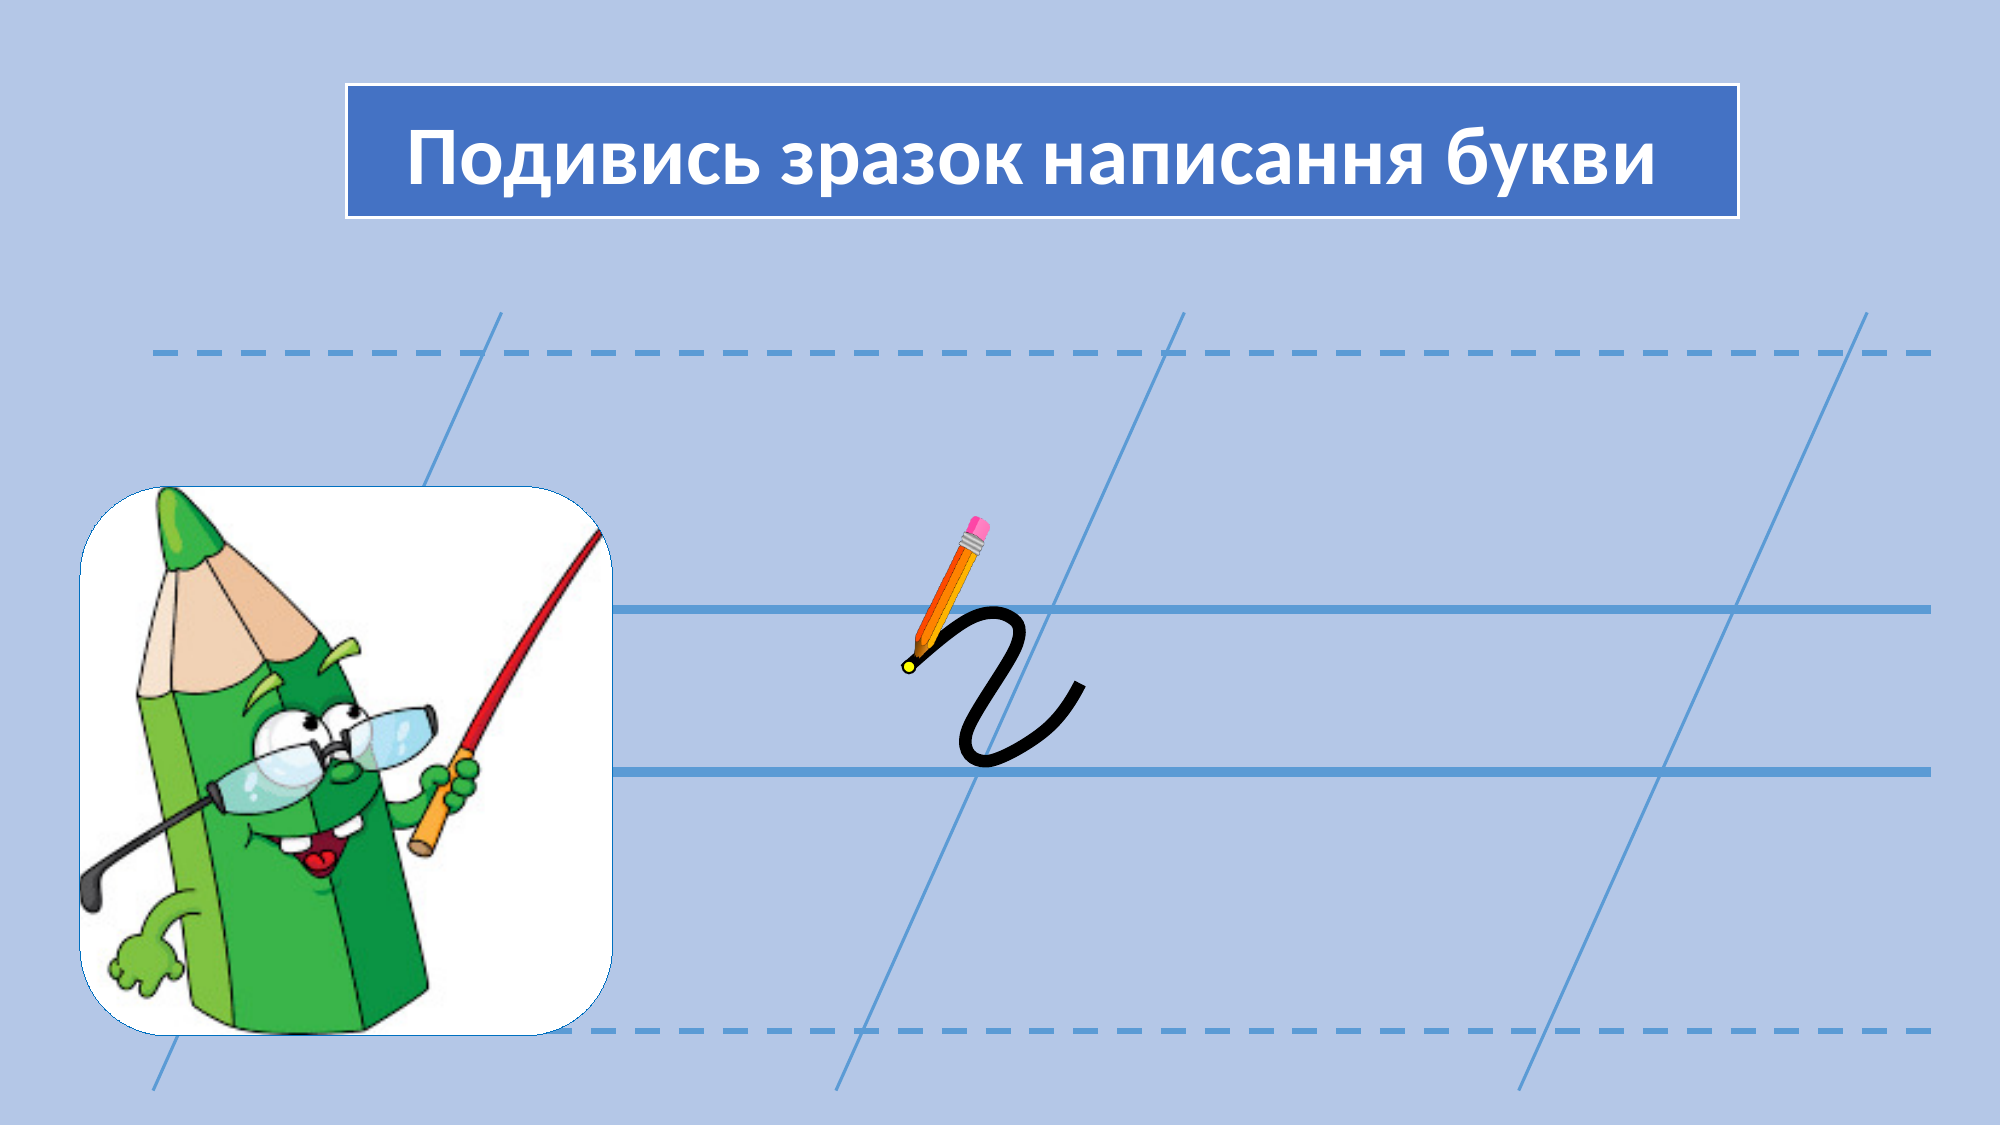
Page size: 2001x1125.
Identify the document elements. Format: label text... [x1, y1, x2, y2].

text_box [153, 312, 502, 486]
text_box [835, 312, 1185, 1091]
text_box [1518, 312, 1868, 1091]
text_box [153, 1036, 502, 1091]
text_box Подивись зразок написання букви [345, 83, 1740, 219]
picture [79, 486, 613, 1036]
picture [913, 516, 990, 664]
